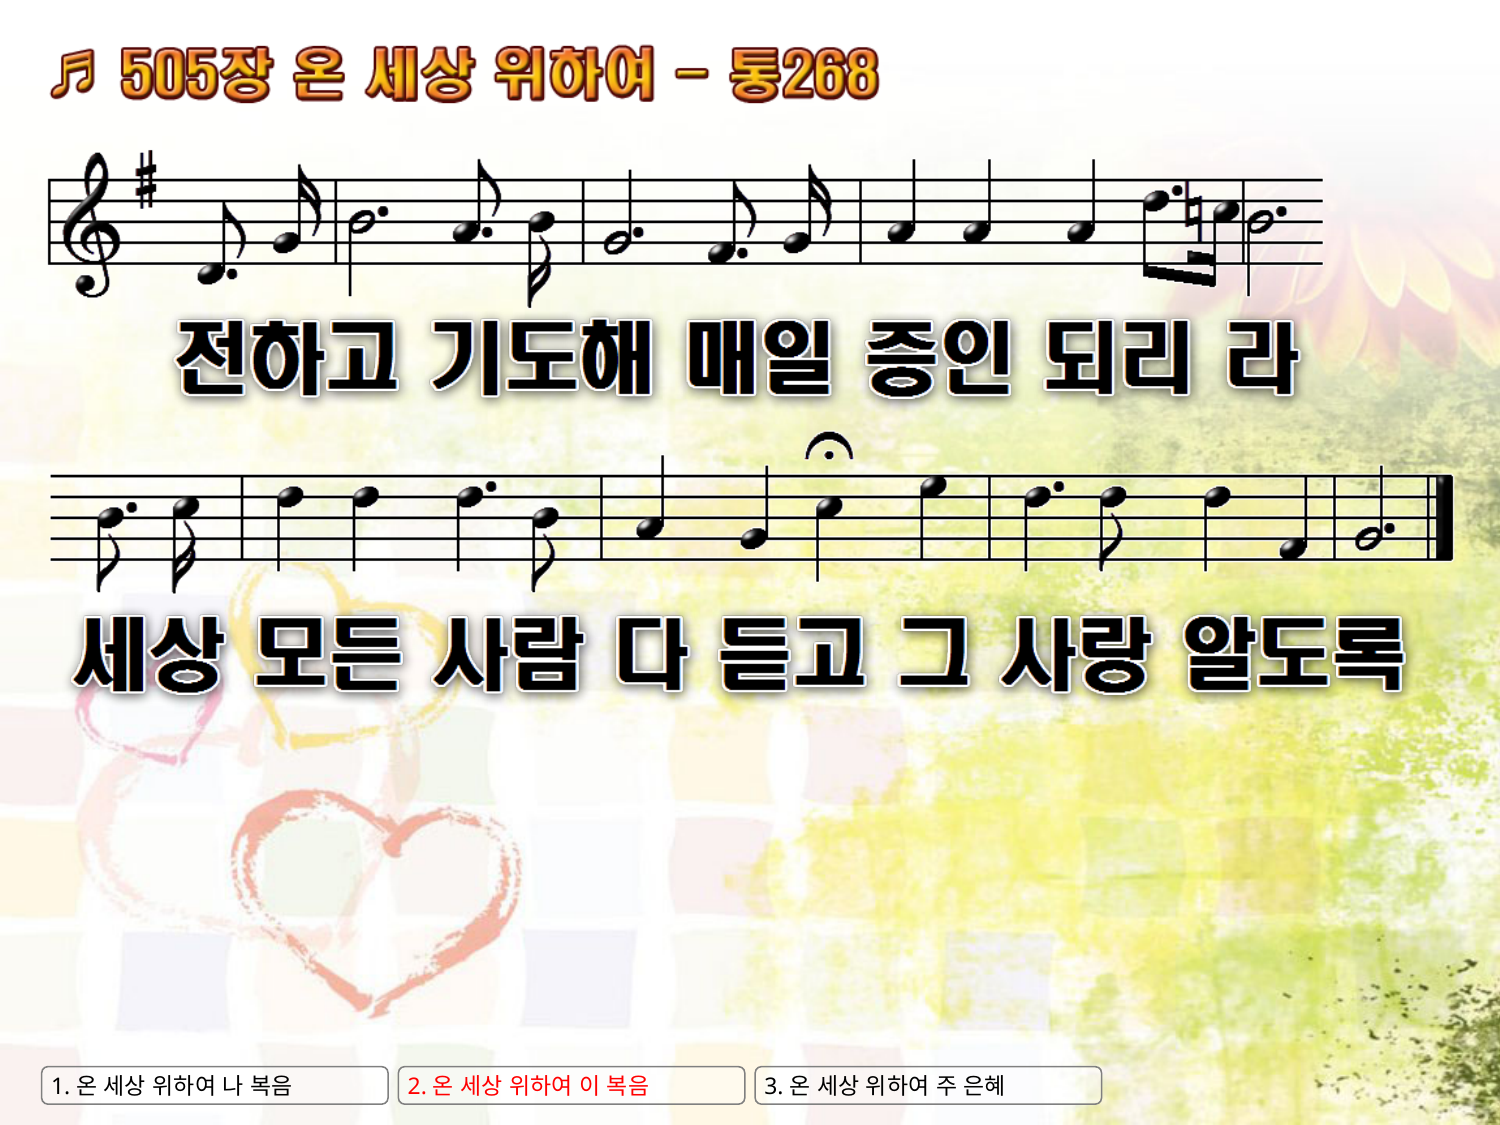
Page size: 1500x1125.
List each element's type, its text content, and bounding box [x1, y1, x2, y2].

text_box 2.온 세상 위하여 이 복음 [398, 1066, 745, 1105]
picture [0, 0, 1500, 1125]
text_box 3.온 세상 위하여 주 은혜 [755, 1066, 1102, 1105]
text_box 1.온 세상 위하여 나 복음 [41, 1066, 389, 1105]
